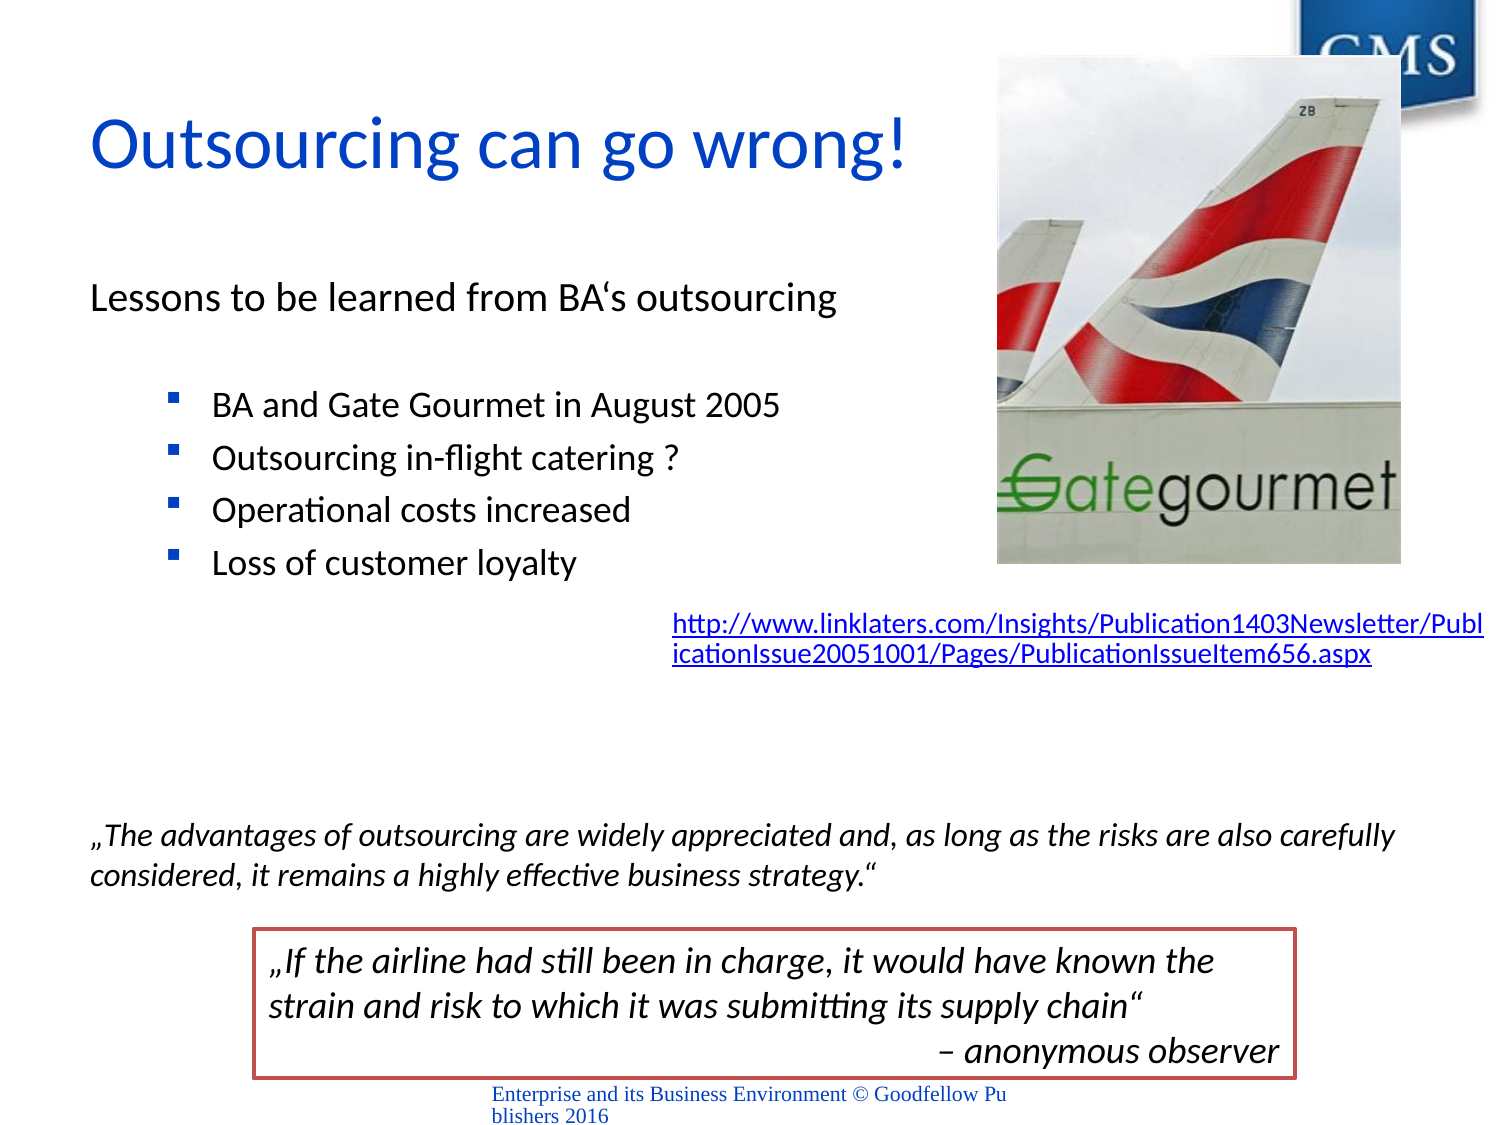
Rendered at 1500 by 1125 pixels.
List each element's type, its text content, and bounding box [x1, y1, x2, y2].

text_box http://www.linklaters.com/Insights/Publication1403Newsletter/PublicationIssue20051001/Pages/PublicationIssueItem656.aspx [657, 597, 1500, 683]
picture [0, 0, 1500, 1125]
text_box „If the airline had still been in charge, it would have known the strain and risk to which it was submitting its supply chain“ – anonymous observer [252, 927, 1297, 1080]
list Lessons to be learned from BA‘s outsourcing BA and Gate Gourmet in August 2005 Outsourcing in-flight catering ? Operational costs increased Loss of customer loyalty „The advantages of outsourcing are widely appreciated and, as long as the risks are also carefully considered, it remains a highly effective business strategy.“ [75, 262, 1425, 1005]
title Outsourcing can go wrong! [75, 45, 1425, 233]
footer Enterprise and its Business Environment © Goodfellow Publishers 2016 [476, 1062, 1024, 1123]
